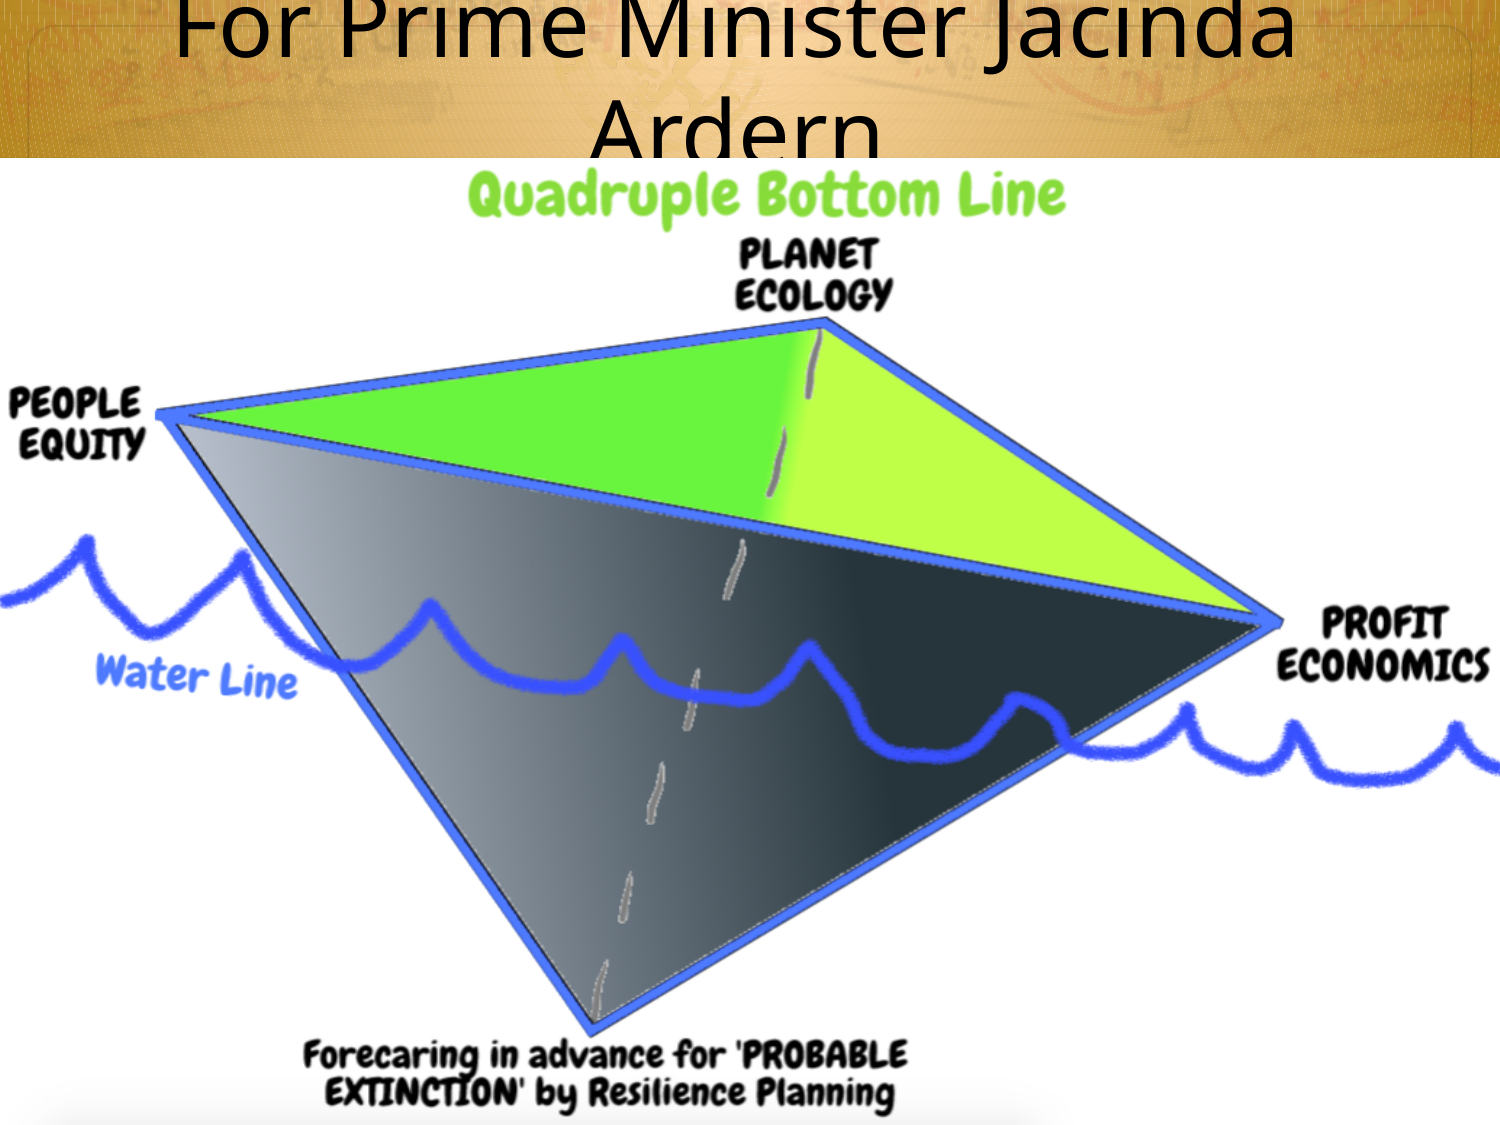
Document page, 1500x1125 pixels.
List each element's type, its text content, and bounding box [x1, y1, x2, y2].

title For Prime Minister Jacinda Ardern [0, 33, 1473, 118]
picture [0, 0, 1500, 1125]
